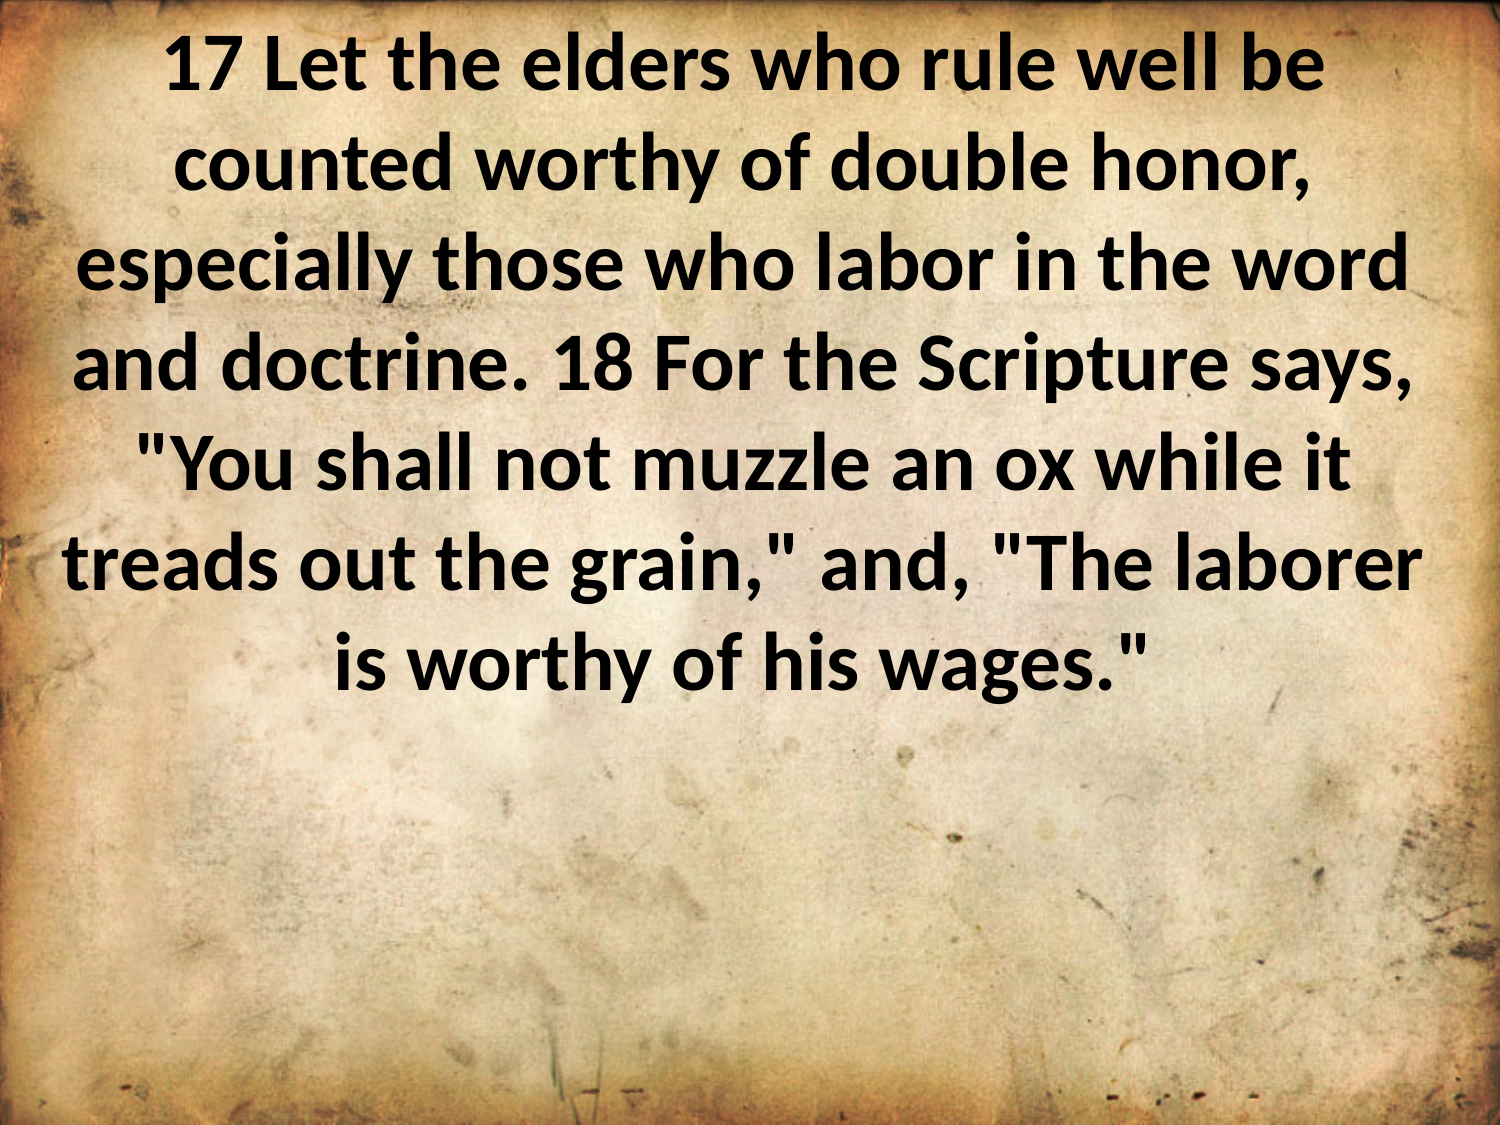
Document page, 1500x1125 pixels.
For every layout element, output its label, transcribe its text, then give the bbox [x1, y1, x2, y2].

picture [0, 0, 1500, 1125]
text_box 17 Let the elders who rule well be counted worthy of double honor, especially those who labor in the word and doctrine. 18 For the Scripture says, "You shall not muzzle an ox while it treads out the grain," and, "The laborer is worthy of his wages." [12, 0, 1475, 1015]
